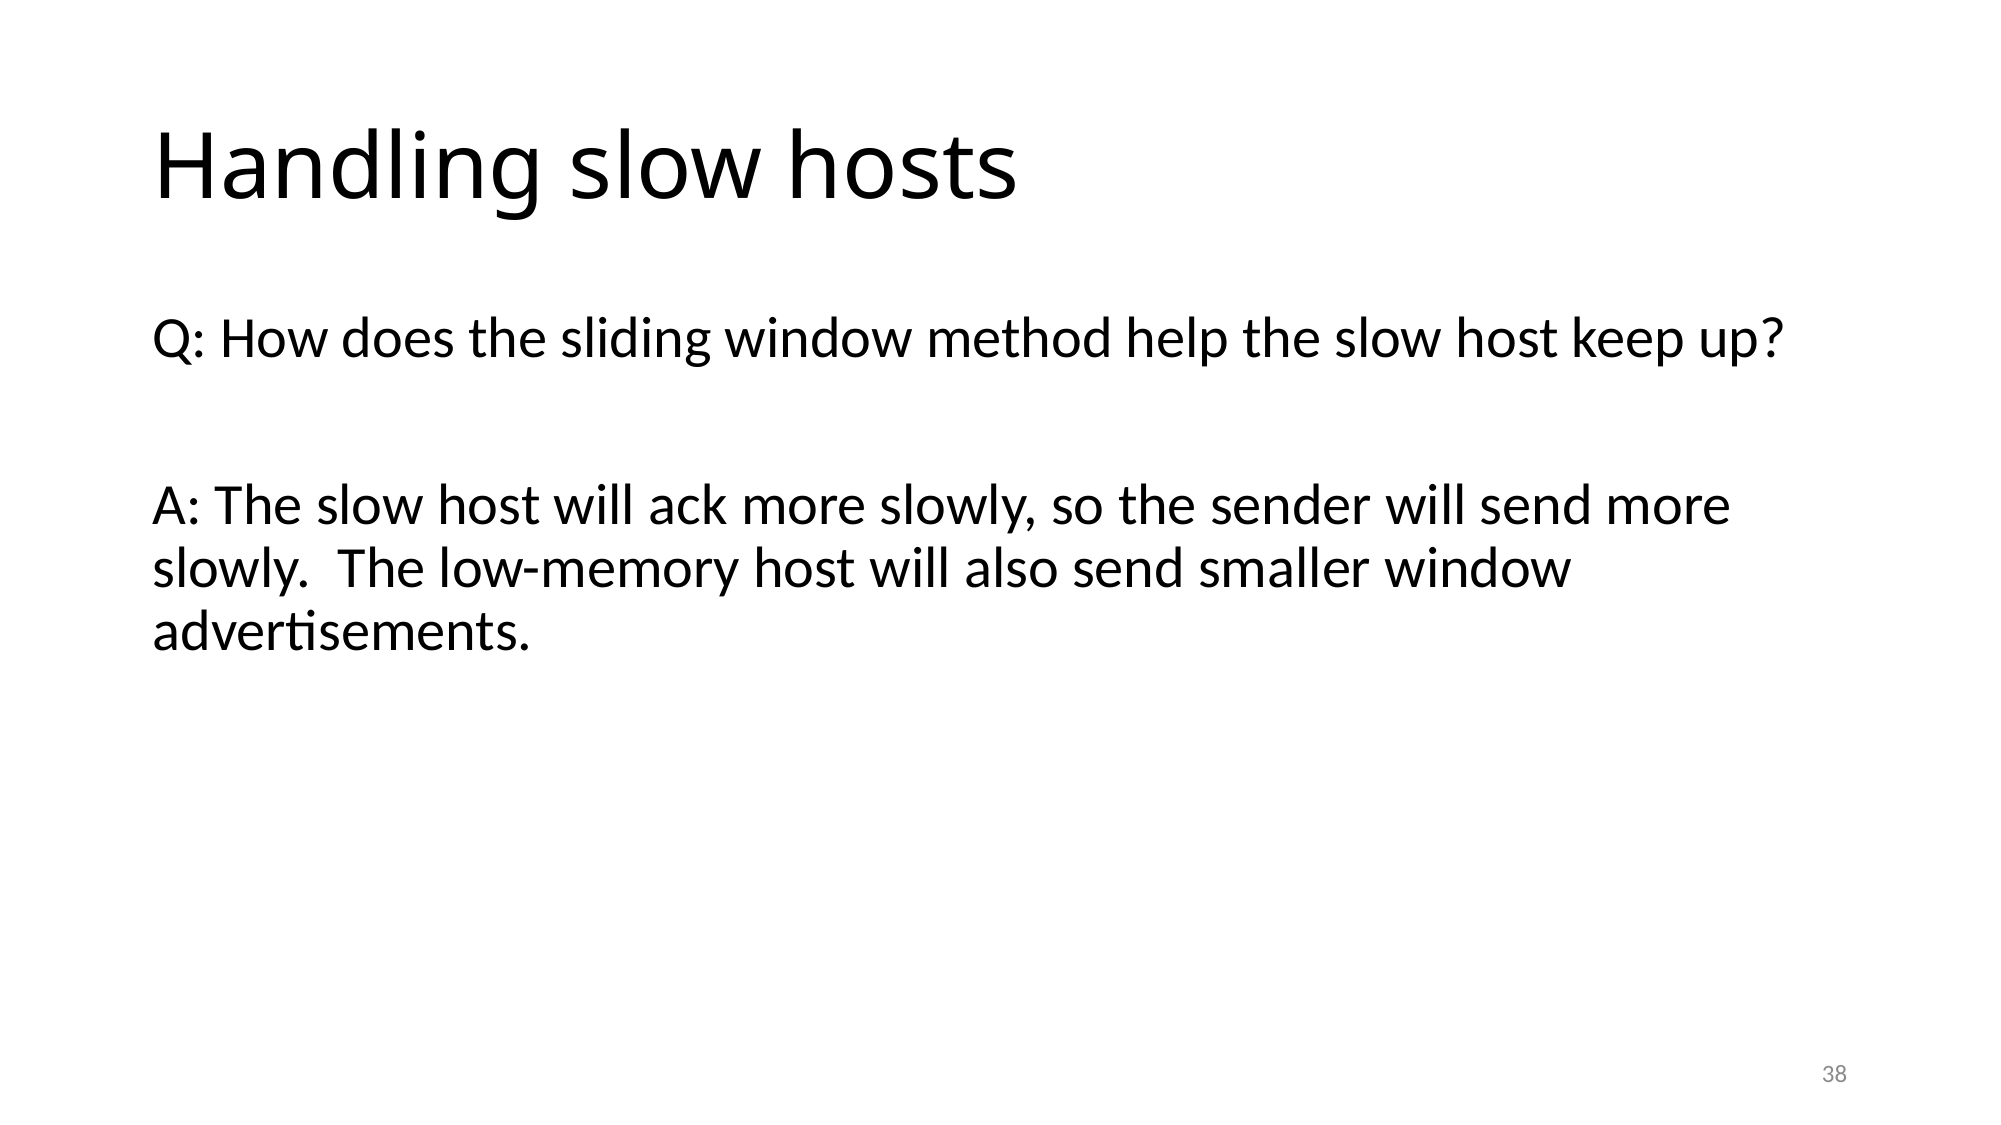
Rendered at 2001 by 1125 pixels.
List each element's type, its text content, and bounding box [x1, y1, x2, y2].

list Q: How does the sliding window method help the slow host keep up? A: The slow host will ack more slowly, so the sender will send more slowly. The low-memory host will also send smaller window advertisements. [137, 299, 1863, 1014]
title Handling slow hosts [137, 59, 1863, 278]
slide_number 38 [1412, 1042, 1863, 1103]
